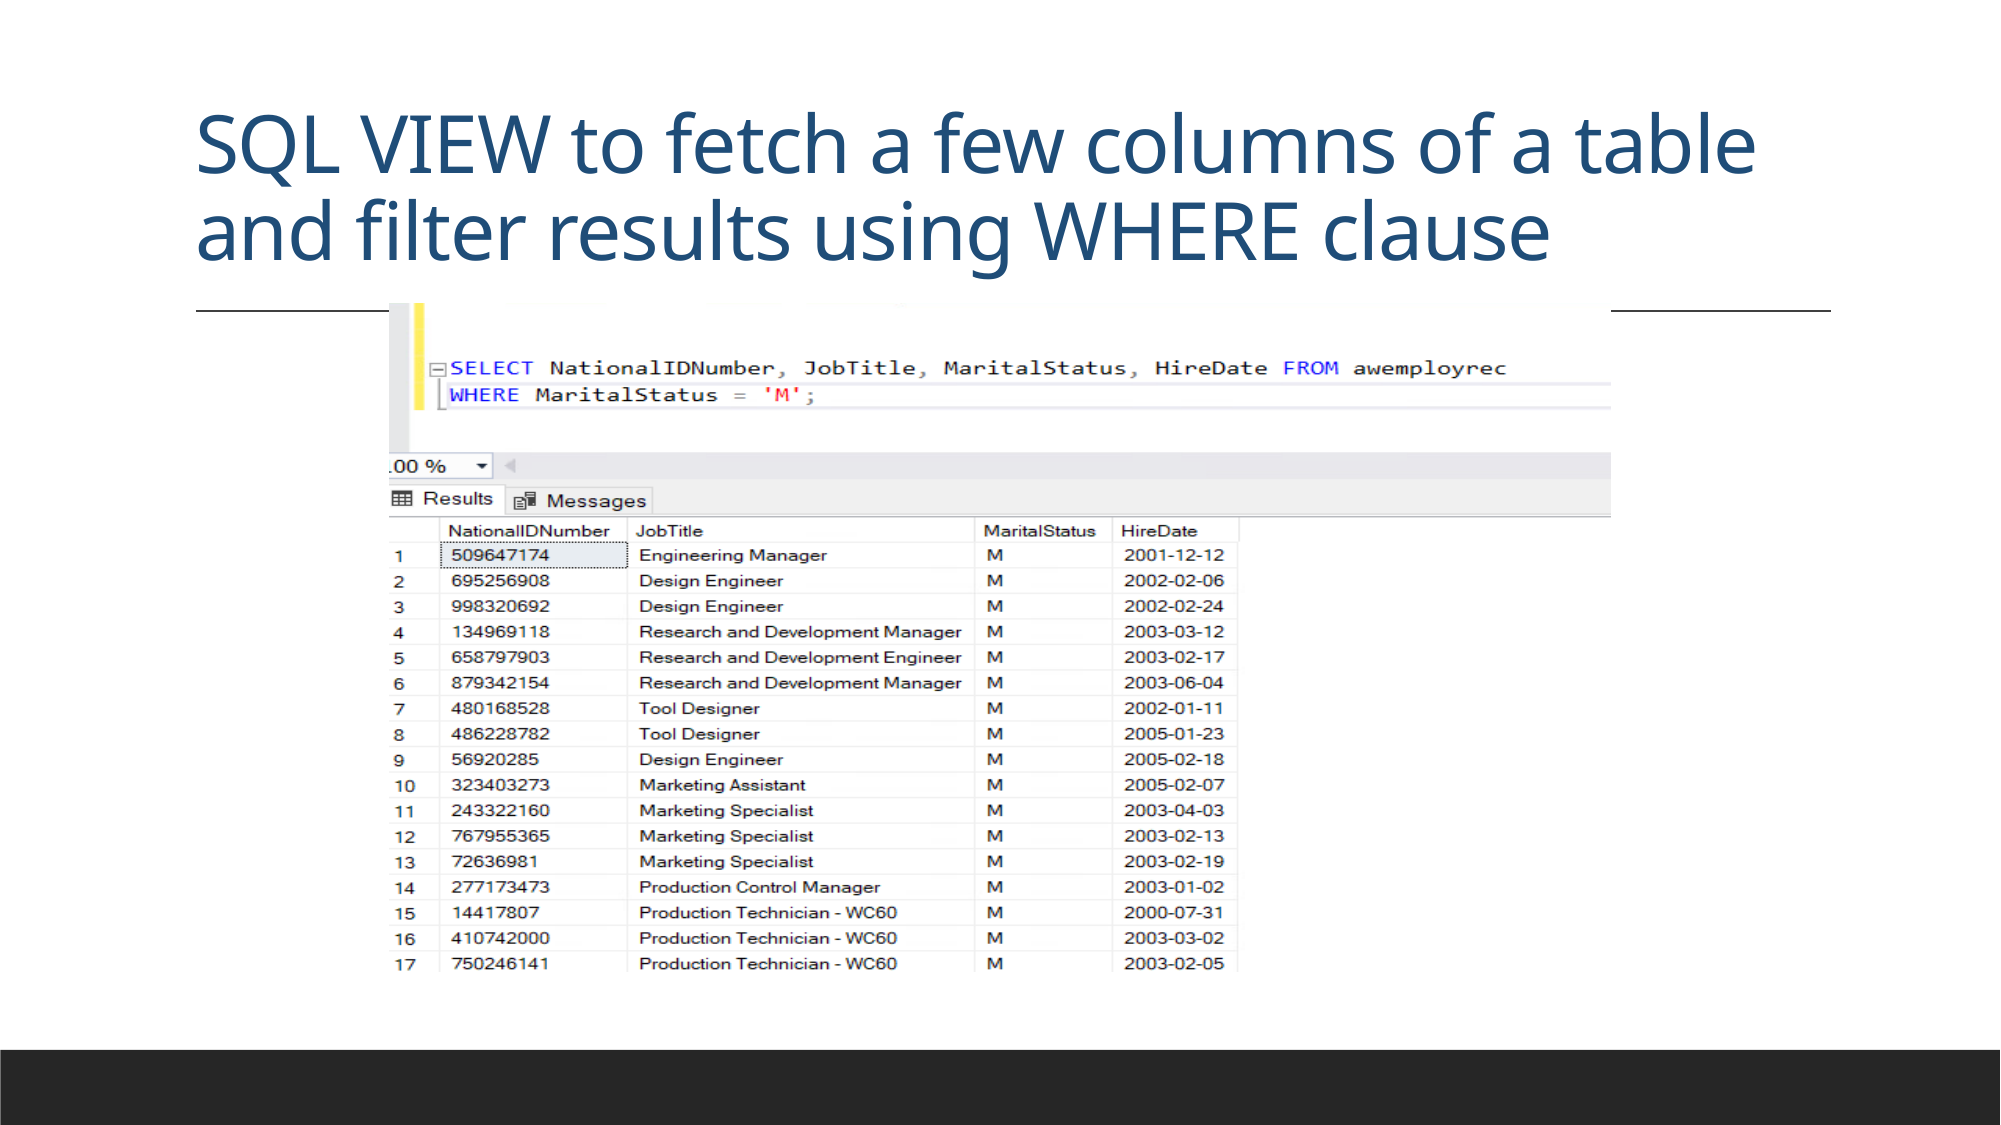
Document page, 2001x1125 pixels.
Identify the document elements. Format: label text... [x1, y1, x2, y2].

title SQL VIEW to fetch a few columns of a table and filter results using WHERE clause [180, 47, 1830, 285]
picture [389, 302, 1611, 973]
